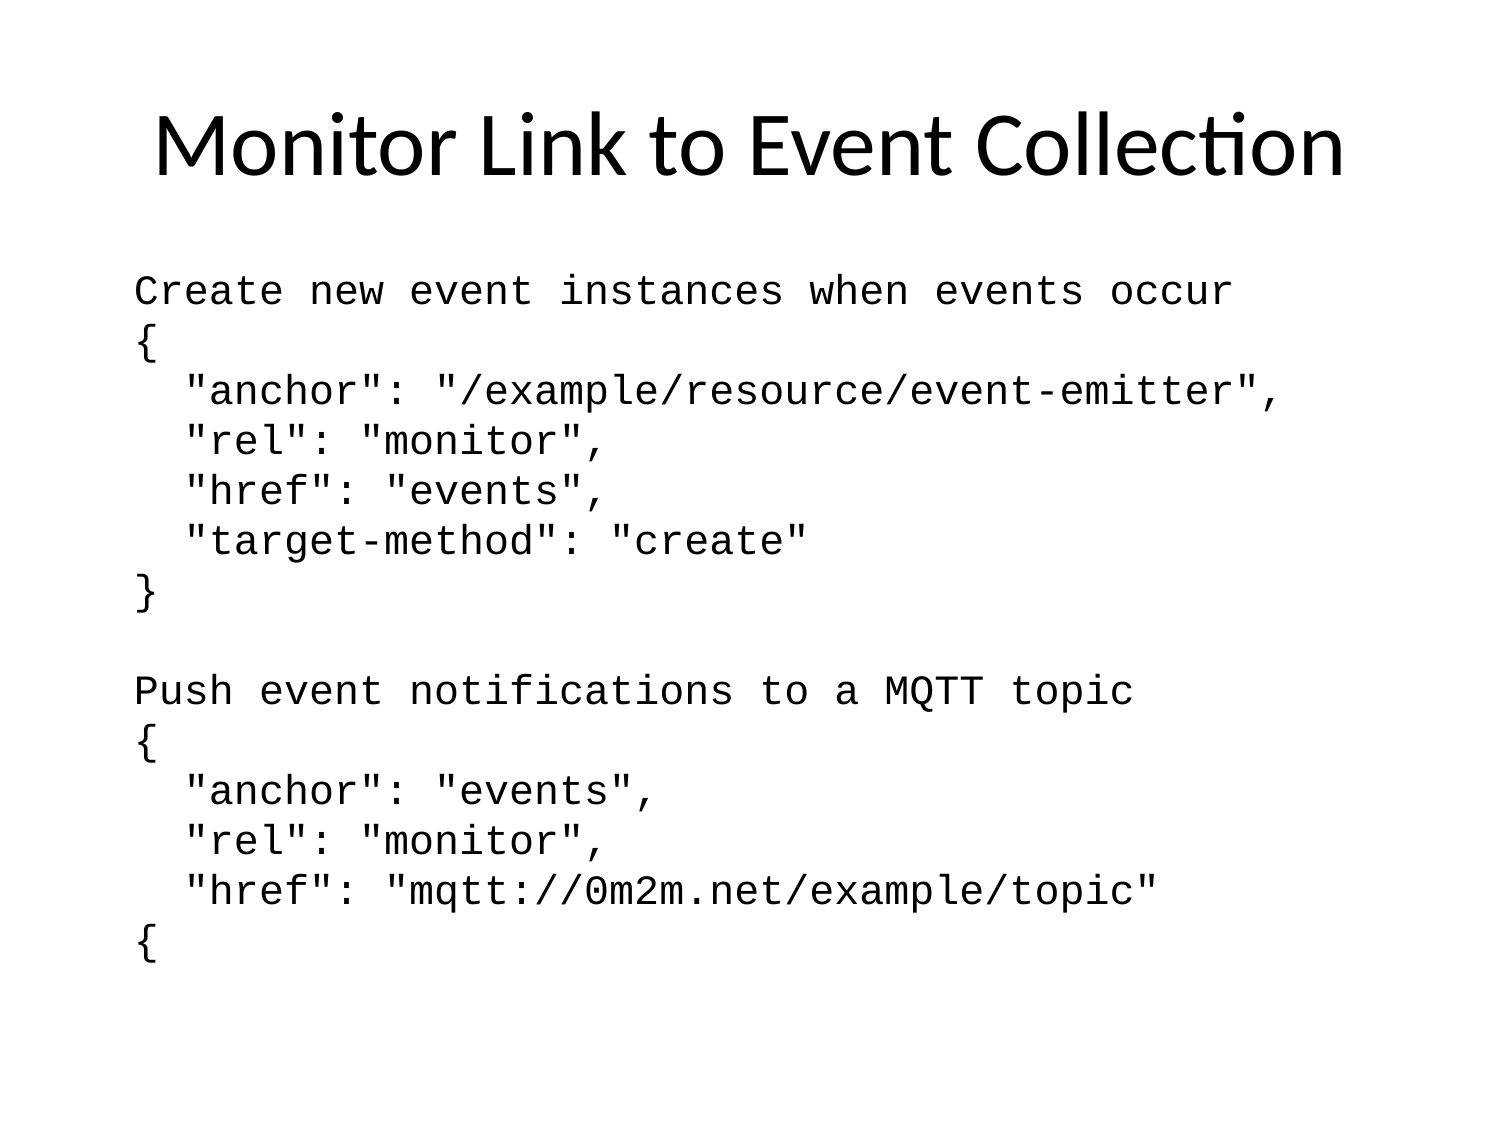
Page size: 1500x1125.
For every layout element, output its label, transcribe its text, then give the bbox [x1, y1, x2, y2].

text_box Create new event instances when events occur { "anchor": "/example/resource/event-emitter", "rel": "monitor", "href": "events", "target-method": "create" } Push event notifications to a MQTT topic { "anchor": "events", "rel": "monitor", "href": "mqtt://0m2m.net/example/topic" { [119, 255, 1325, 971]
title Monitor Link to Event Collection [75, 45, 1425, 233]
